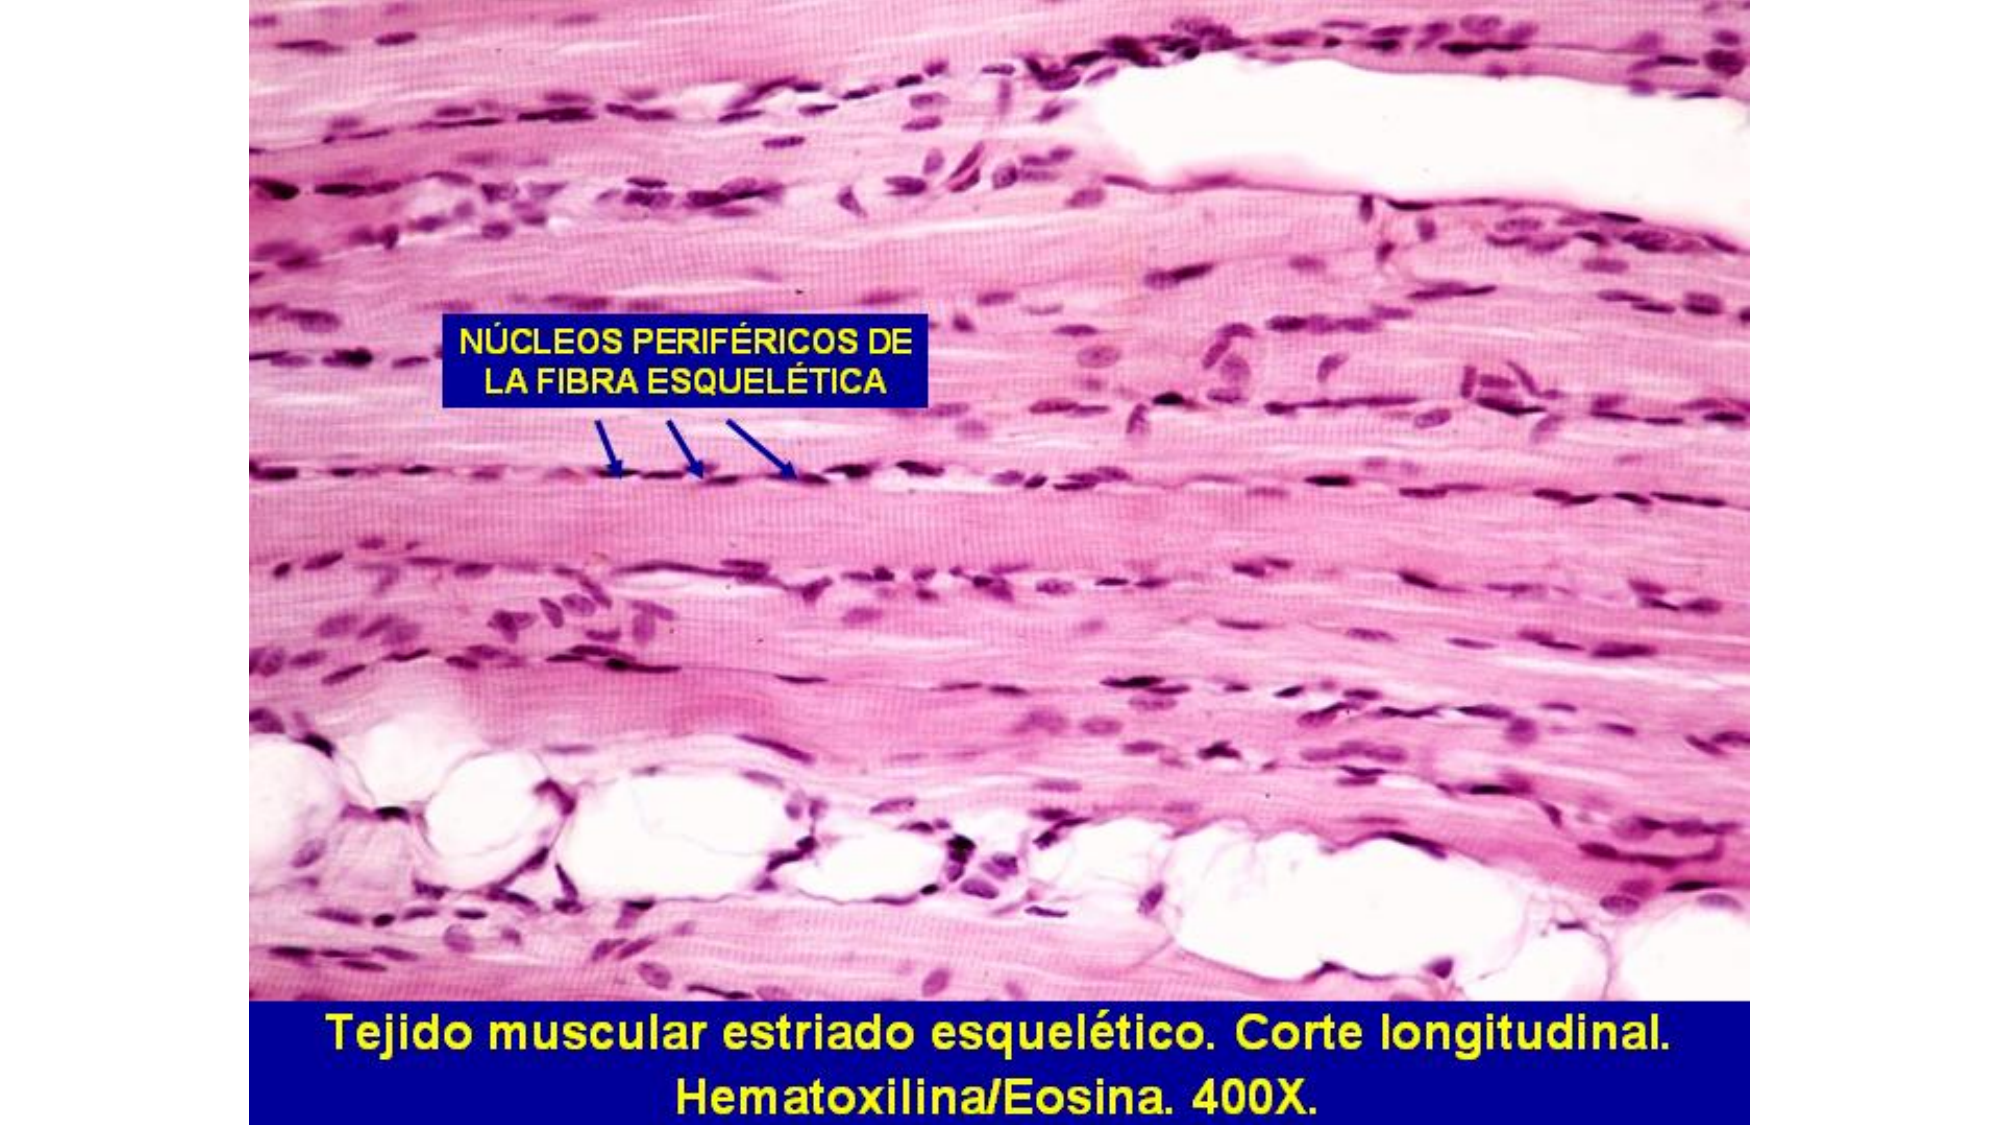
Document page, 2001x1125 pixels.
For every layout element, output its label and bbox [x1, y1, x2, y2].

picture [249, 0, 1750, 1125]
